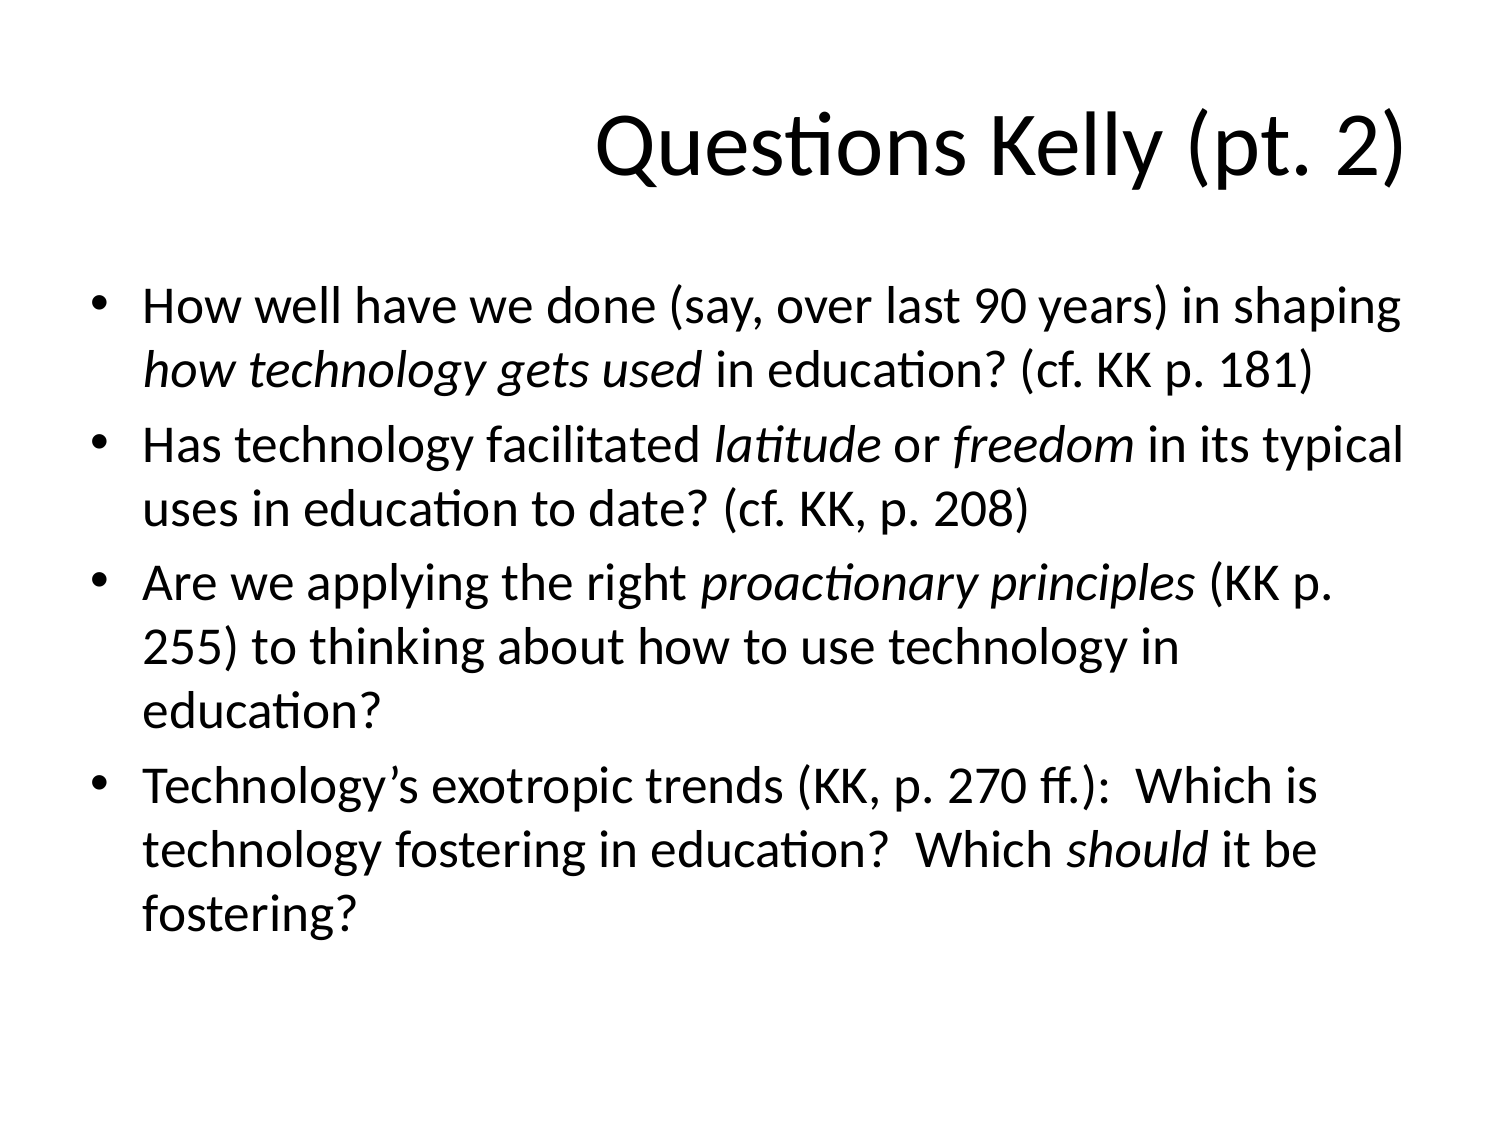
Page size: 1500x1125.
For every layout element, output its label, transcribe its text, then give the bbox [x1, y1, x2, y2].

list How well have we done (say, over last 90 years) in shaping how technology gets used in education? (cf. KK p. 181) Has technology facilitated latitude or freedom in its typical uses in education to date? (cf. KK, p. 208) Are we applying the right proactionary principles (KK p. 255) to thinking about how to use technology in education? Technology’s exotropic trends (KK, p. 270 ff.): Which is technology fostering in education? Which should it be fostering? [75, 262, 1425, 1005]
title Questions Kelly (pt. 2) [75, 45, 1425, 233]
